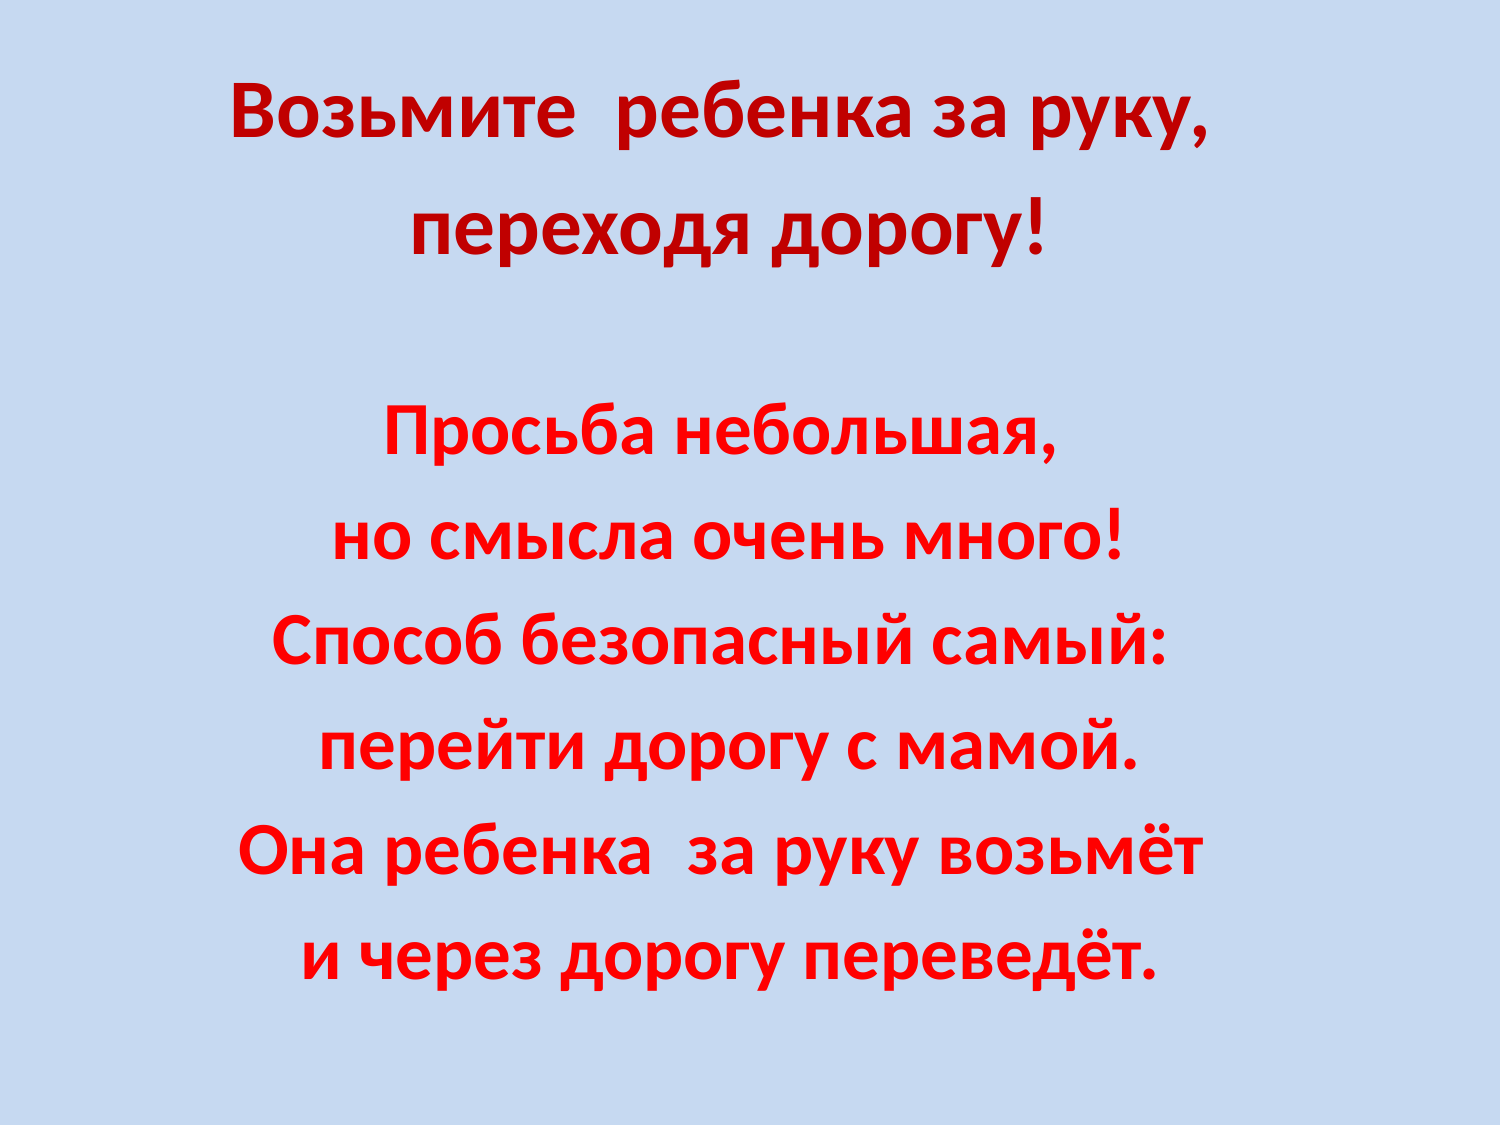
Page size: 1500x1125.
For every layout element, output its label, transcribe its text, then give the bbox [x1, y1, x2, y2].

list Возьмите ребенка за руку, переходя дорогу! Просьба небольшая, но смысла очень много! Способ безопасный самый: перейти дорогу с мамой. Она ребенка за руку возьмёт и через дорогу переведёт. [35, 46, 1425, 1005]
